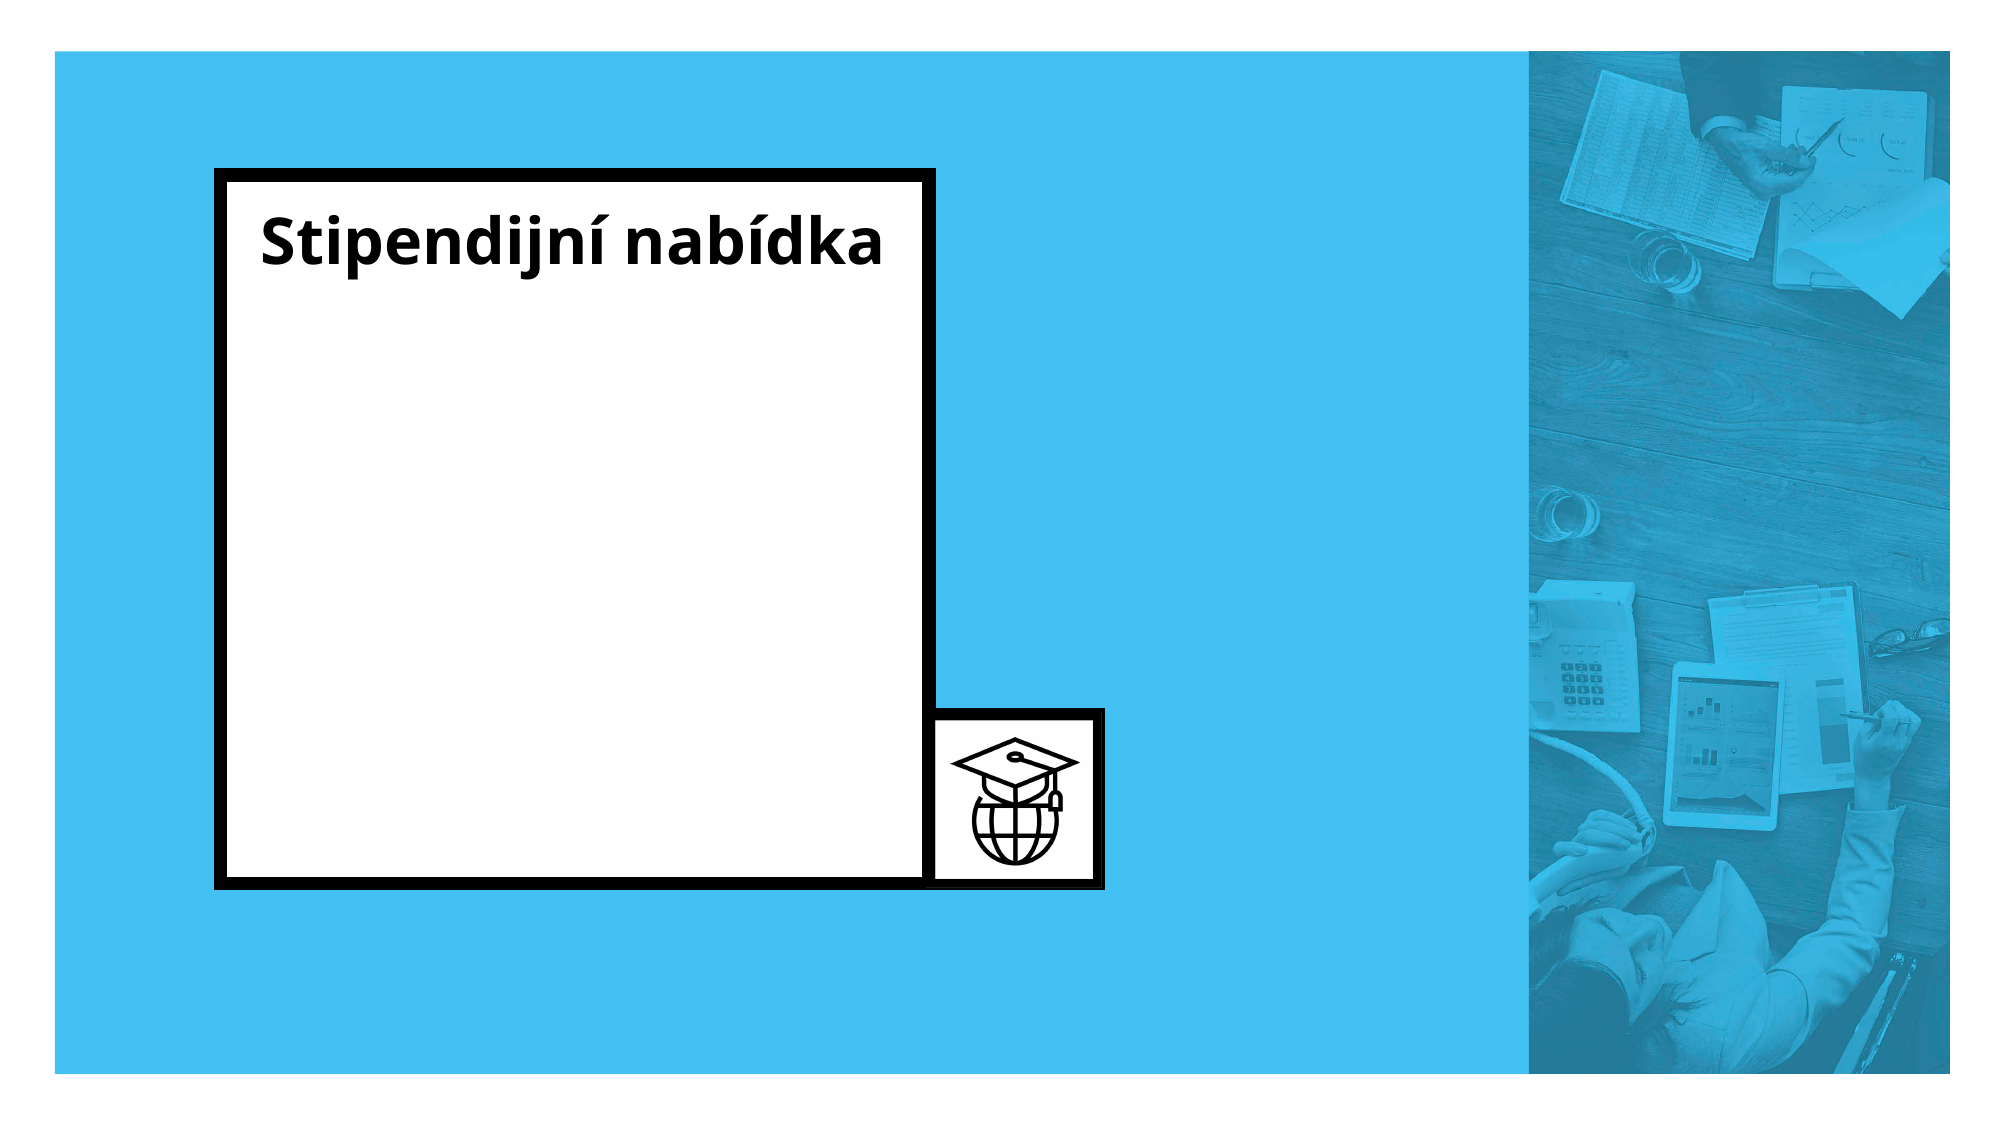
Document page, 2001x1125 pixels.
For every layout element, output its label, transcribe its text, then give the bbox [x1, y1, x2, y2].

picture [926, 706, 1102, 889]
picture [1528, 51, 1950, 1074]
title Stipendijní nabídka [260, 209, 899, 846]
